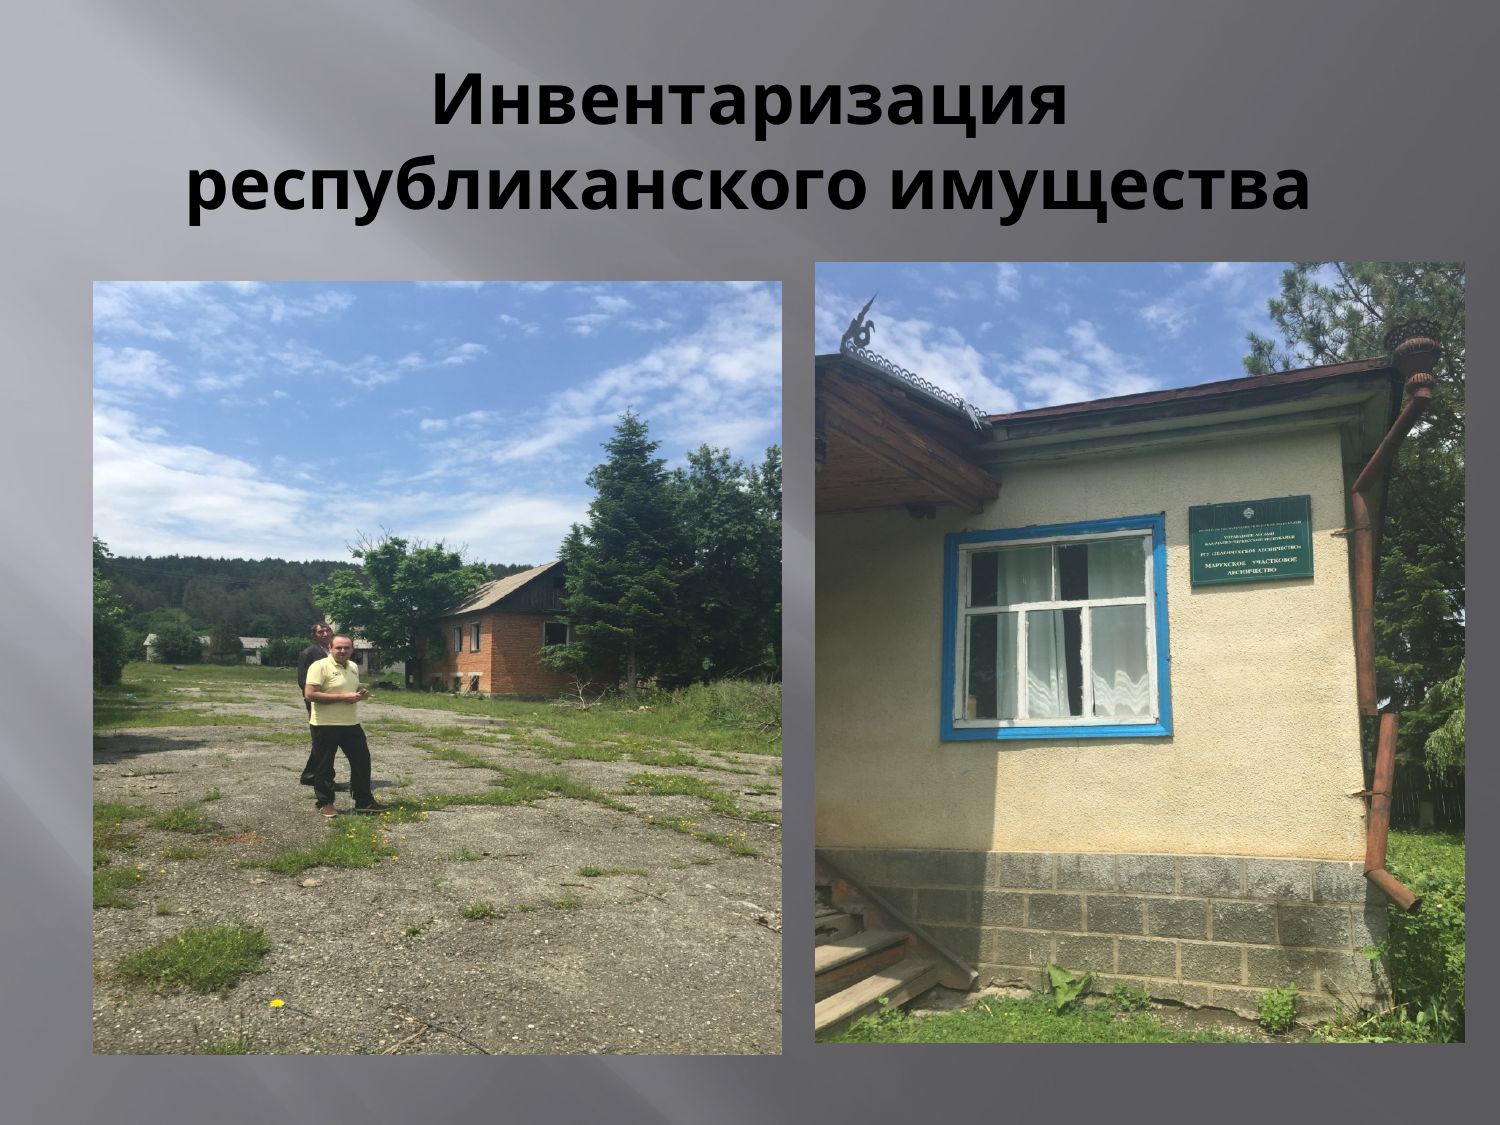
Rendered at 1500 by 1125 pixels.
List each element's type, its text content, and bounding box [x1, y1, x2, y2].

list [93, 280, 782, 1055]
title Инвентаризация республиканского имущества [75, 45, 1425, 233]
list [814, 262, 1465, 1044]
